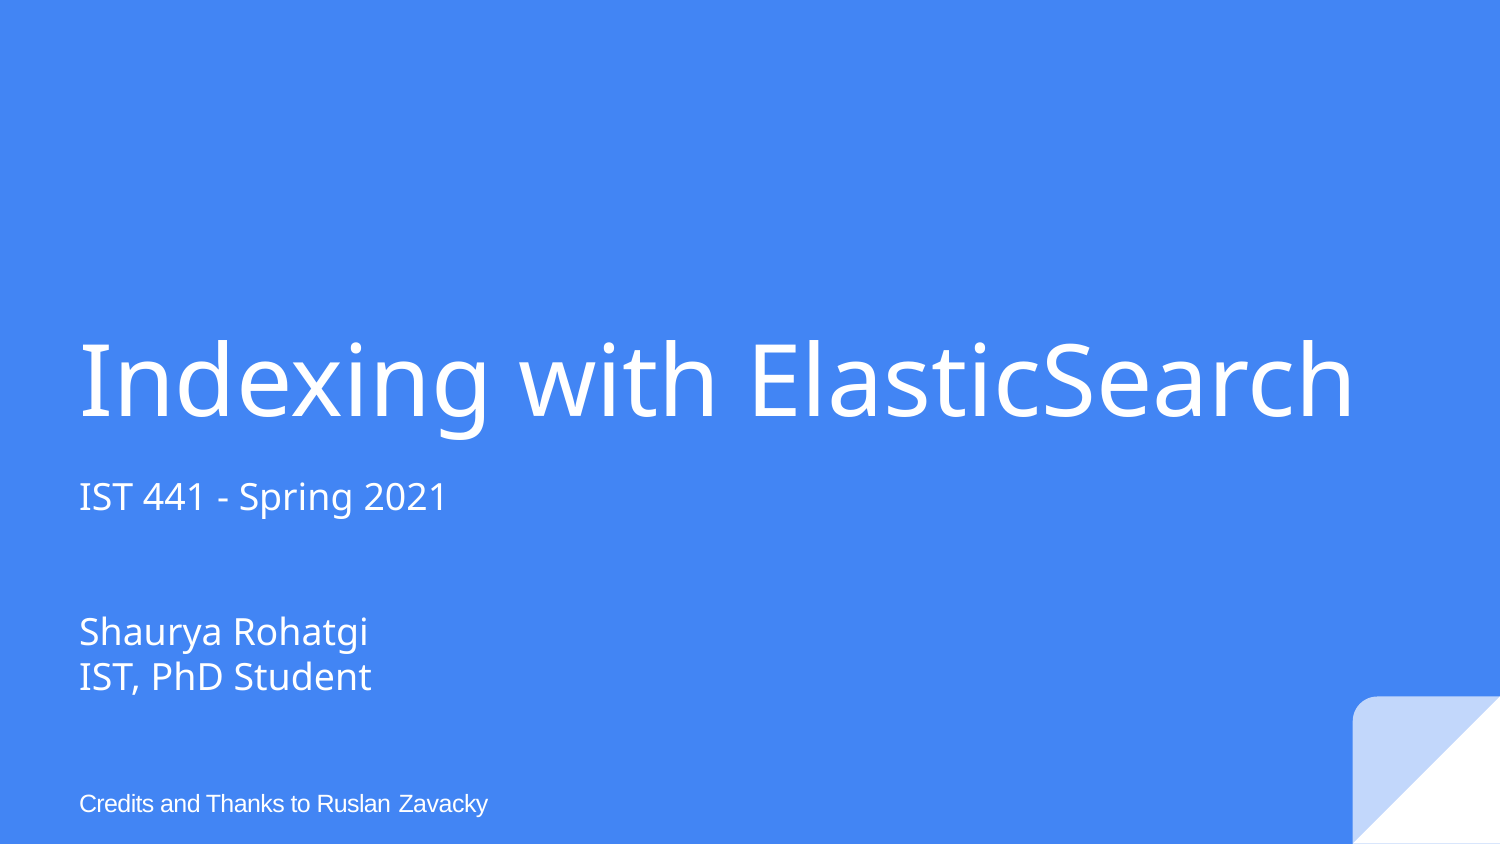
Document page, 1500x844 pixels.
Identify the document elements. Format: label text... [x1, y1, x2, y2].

title Indexing with ElasticSearch [64, 298, 1413, 452]
subtitle IST 441 - Spring 2021 Shaurya Rohatgi IST, PhD Student Credits and Thanks to Ruslan Zavacky [64, 457, 1413, 529]
